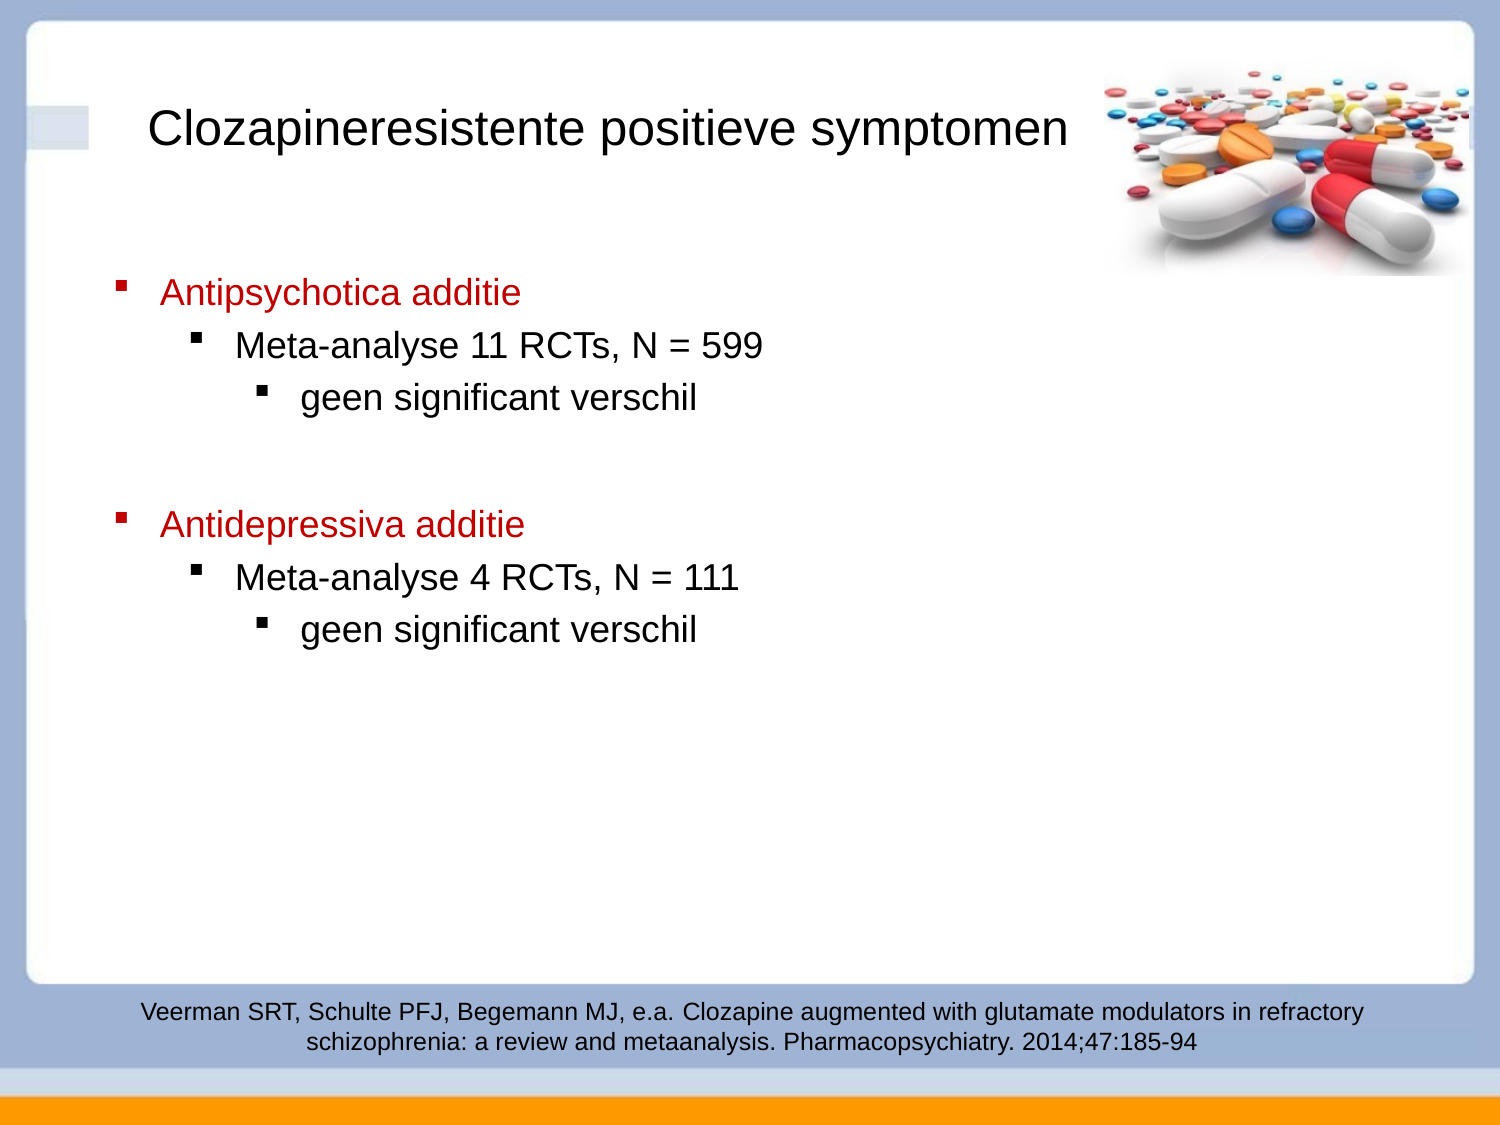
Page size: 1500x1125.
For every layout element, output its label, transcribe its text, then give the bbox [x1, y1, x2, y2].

list Antipsychotica additie Meta-analyse 11 RCTs, N = 599 geen significant verschil Antidepressiva additie Meta-analyse 4 RCTs, N = 111 geen significant verschil [88, 207, 1412, 965]
text_box Veerman SRT, Schulte PFJ, Begemann MJ, e.a. Clozapine augmented with glutamate modulators in refractory schizophrenia: a review and metaanalysis. Pharmacopsychiatry. 2014;47:185-94 [65, 987, 1441, 1057]
picture [0, 0, 1500, 1125]
title Clozapineresistente positieve symptomen [88, 89, 1099, 162]
